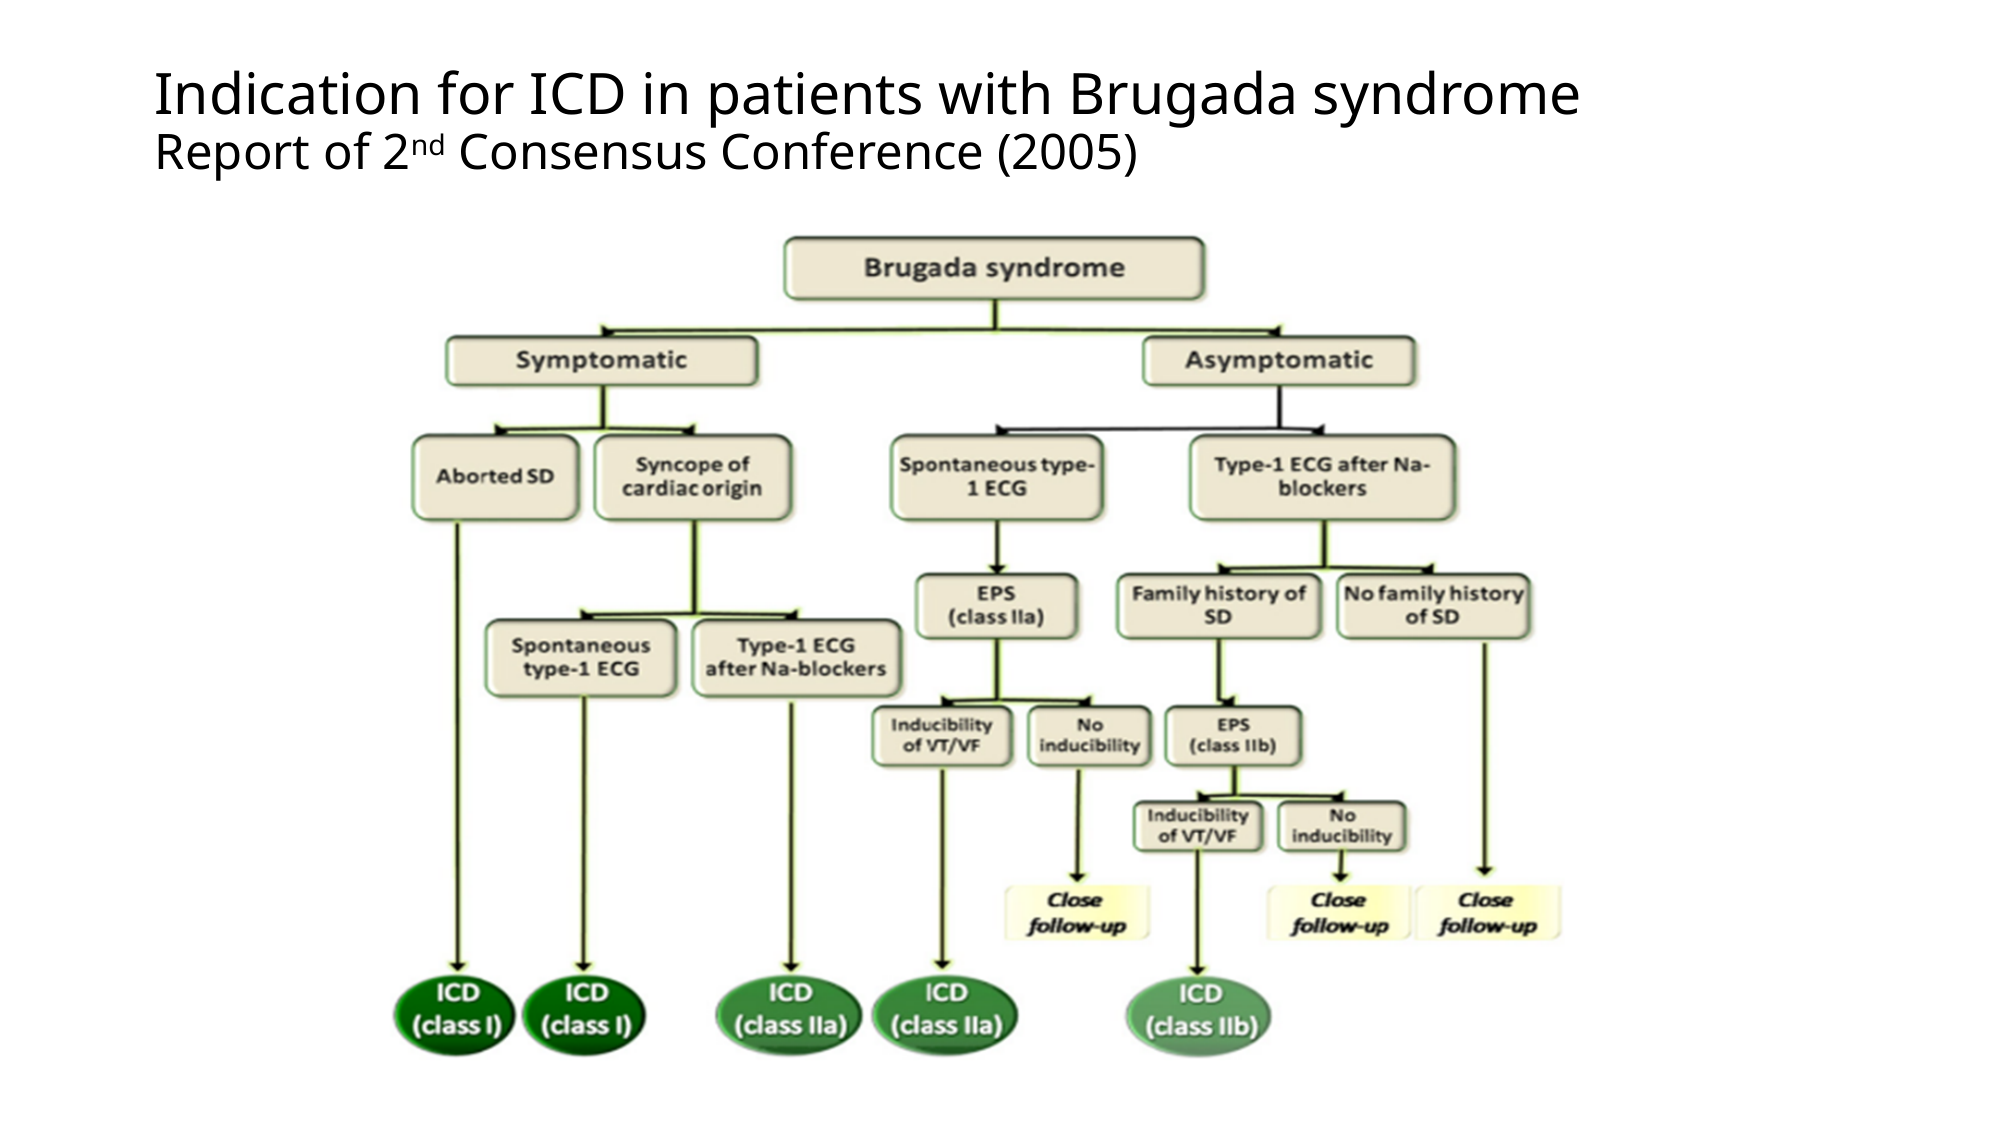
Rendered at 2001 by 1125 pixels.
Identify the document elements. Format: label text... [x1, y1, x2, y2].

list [165, 189, 1799, 1089]
title Indication for ICD in patients with Brugada syndrome Report of 2nd Consensus Conference (2005) [139, 57, 1865, 188]
